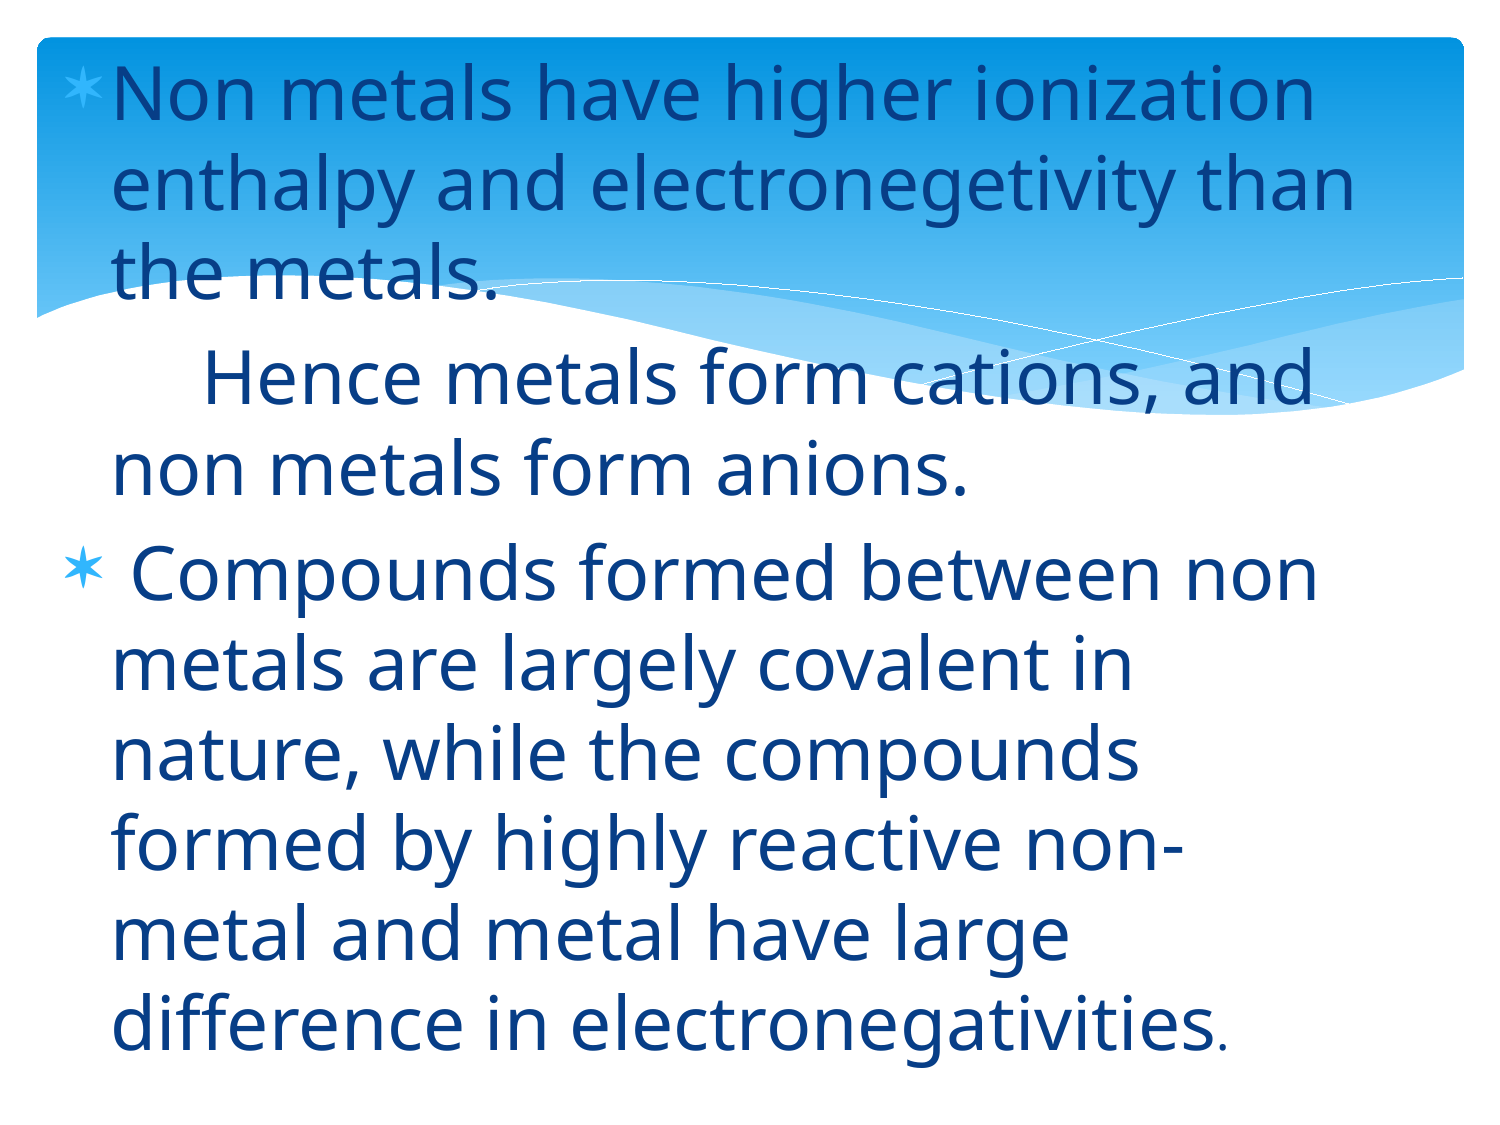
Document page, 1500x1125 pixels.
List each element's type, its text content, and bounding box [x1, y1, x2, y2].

list Non metals have higher ionization enthalpy and electronegetivity than the metals. Hence metals form cations, and non metals form anions. Compounds formed between non metals are largely covalent in nature, while the compounds formed by highly reactive non-metal and metal have large difference in electronegativities. [50, 37, 1400, 1030]
